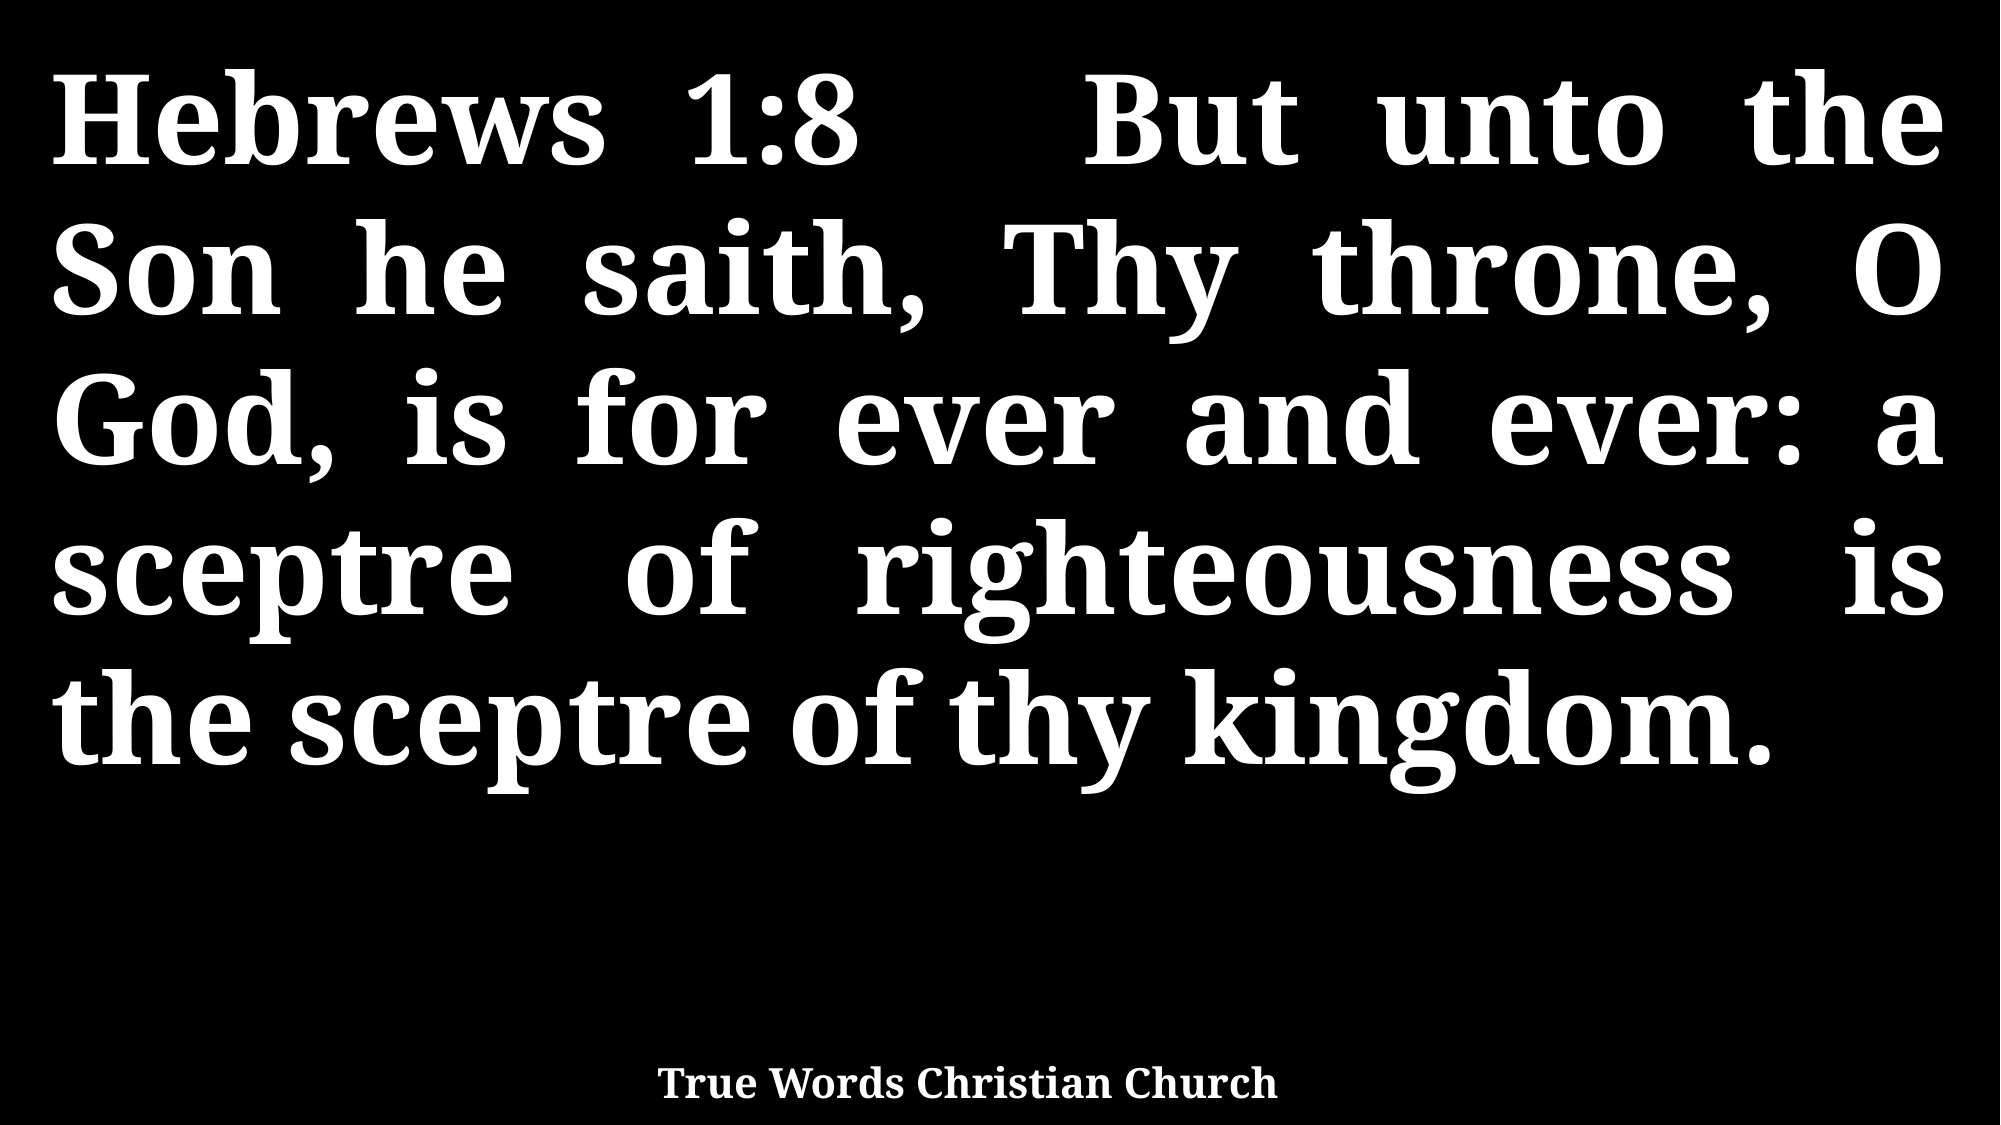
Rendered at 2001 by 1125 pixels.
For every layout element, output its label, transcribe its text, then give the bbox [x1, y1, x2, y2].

text_box True Words Christian Church [642, 1049, 1294, 1114]
text_box Hebrews 1:8 But unto the Son he saith, Thy throne, O God, is for ever and ever: a sceptre of righteousness is the sceptre of thy kingdom. [35, 32, 1965, 797]
